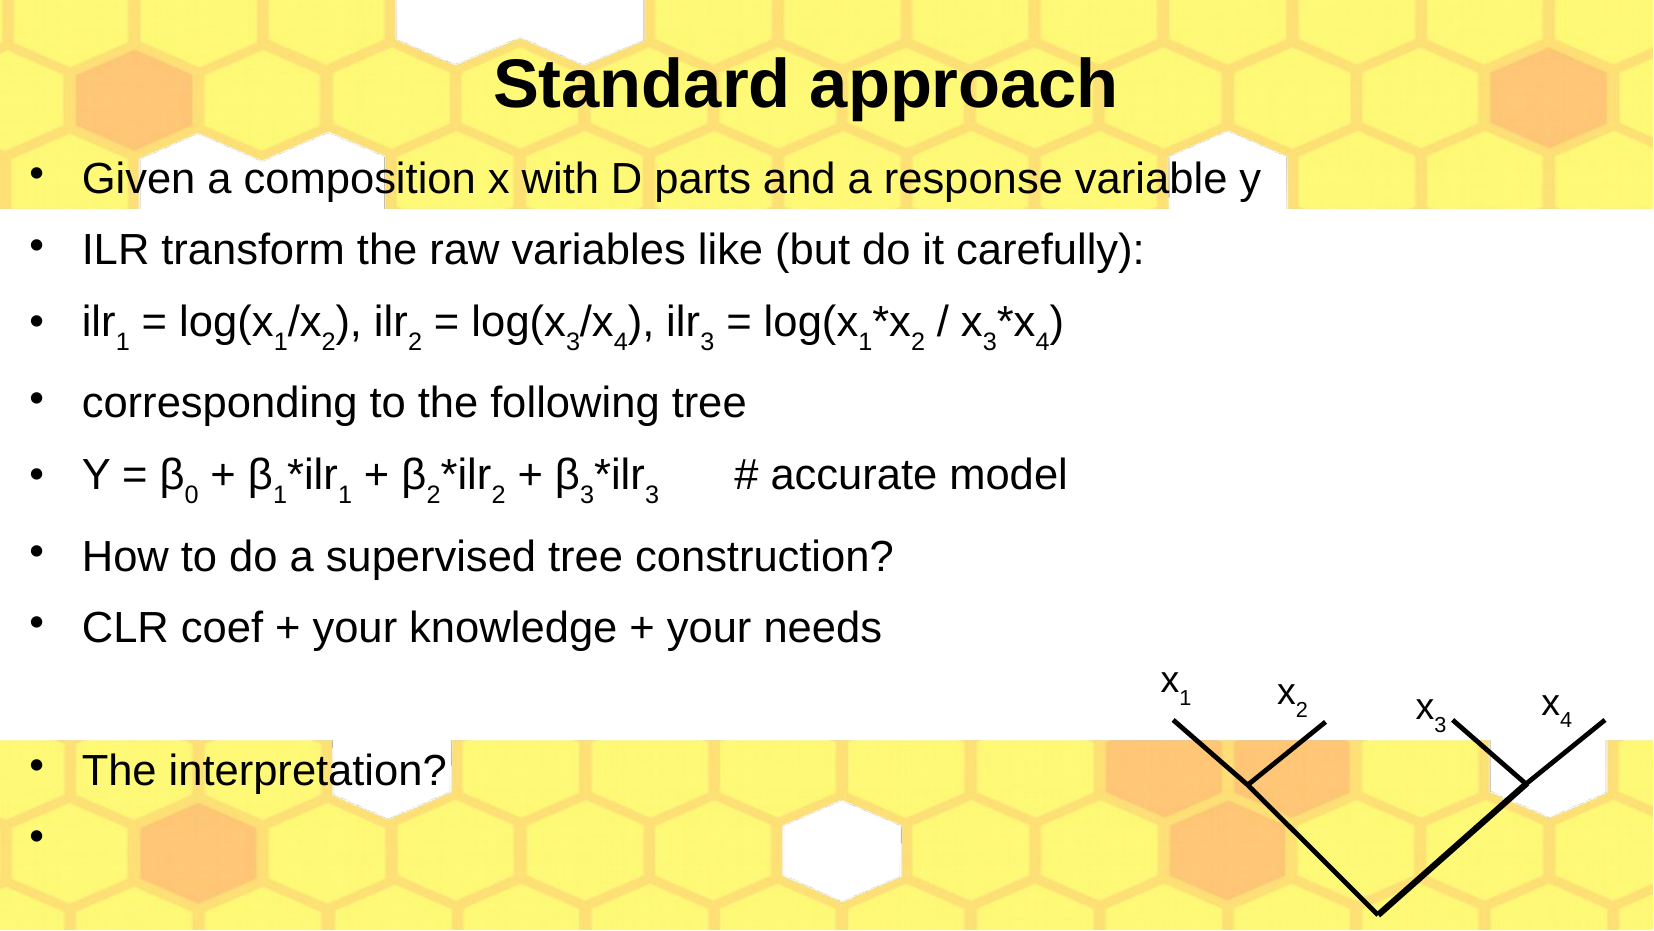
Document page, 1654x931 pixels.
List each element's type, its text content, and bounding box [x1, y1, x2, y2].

picture [0, 0, 1654, 209]
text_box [1145, 647, 1606, 916]
text_box Given a composition x with D parts and a response variable y ILR transform the raw variables like (but do it carefully): ilr1 = log(x1/x2), ilr2 = log(x3/x4), ilr3 = log(x1*x2 / x3*x4) corresponding to the following tree Y = β0 + β1*ilr1 + β2*ilr2 + β3*ilr3 # accurate model How to do a supervised tree construction? CLR coef + your knowledge + your needs The interpretation? [11, 149, 1500, 870]
picture [0, 740, 1653, 930]
text_box Standard approach [71, 25, 1560, 135]
